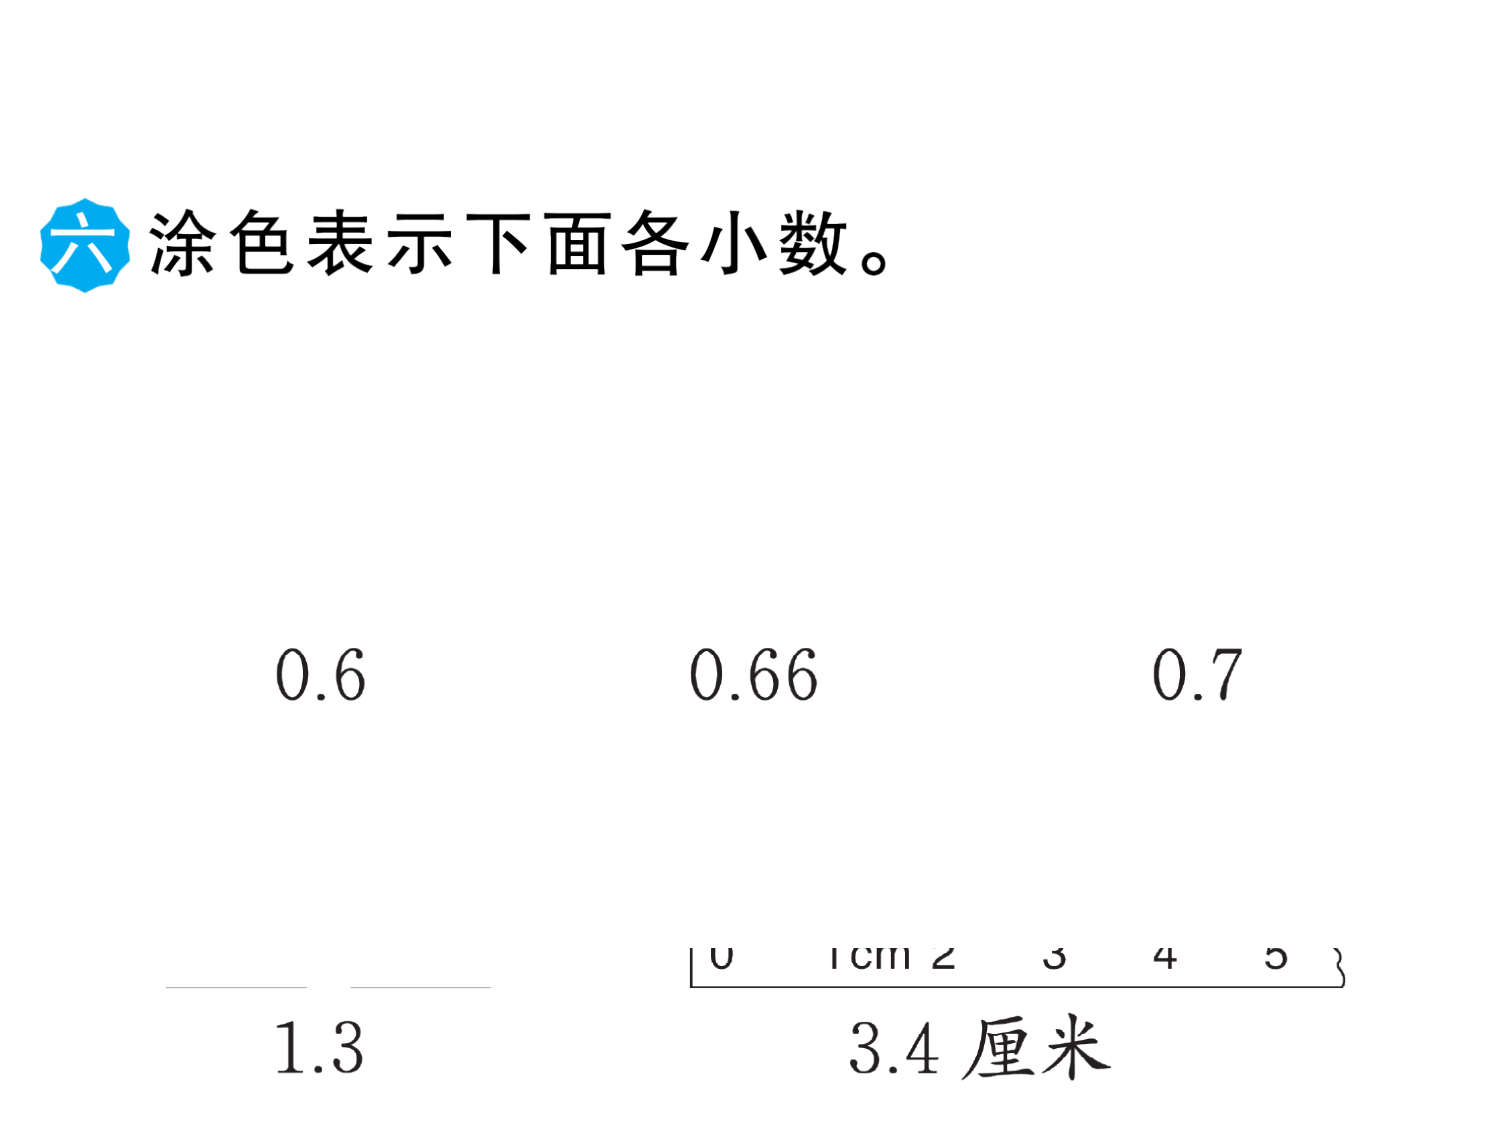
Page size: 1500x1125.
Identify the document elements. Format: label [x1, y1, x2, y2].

picture [35, 177, 1453, 1106]
